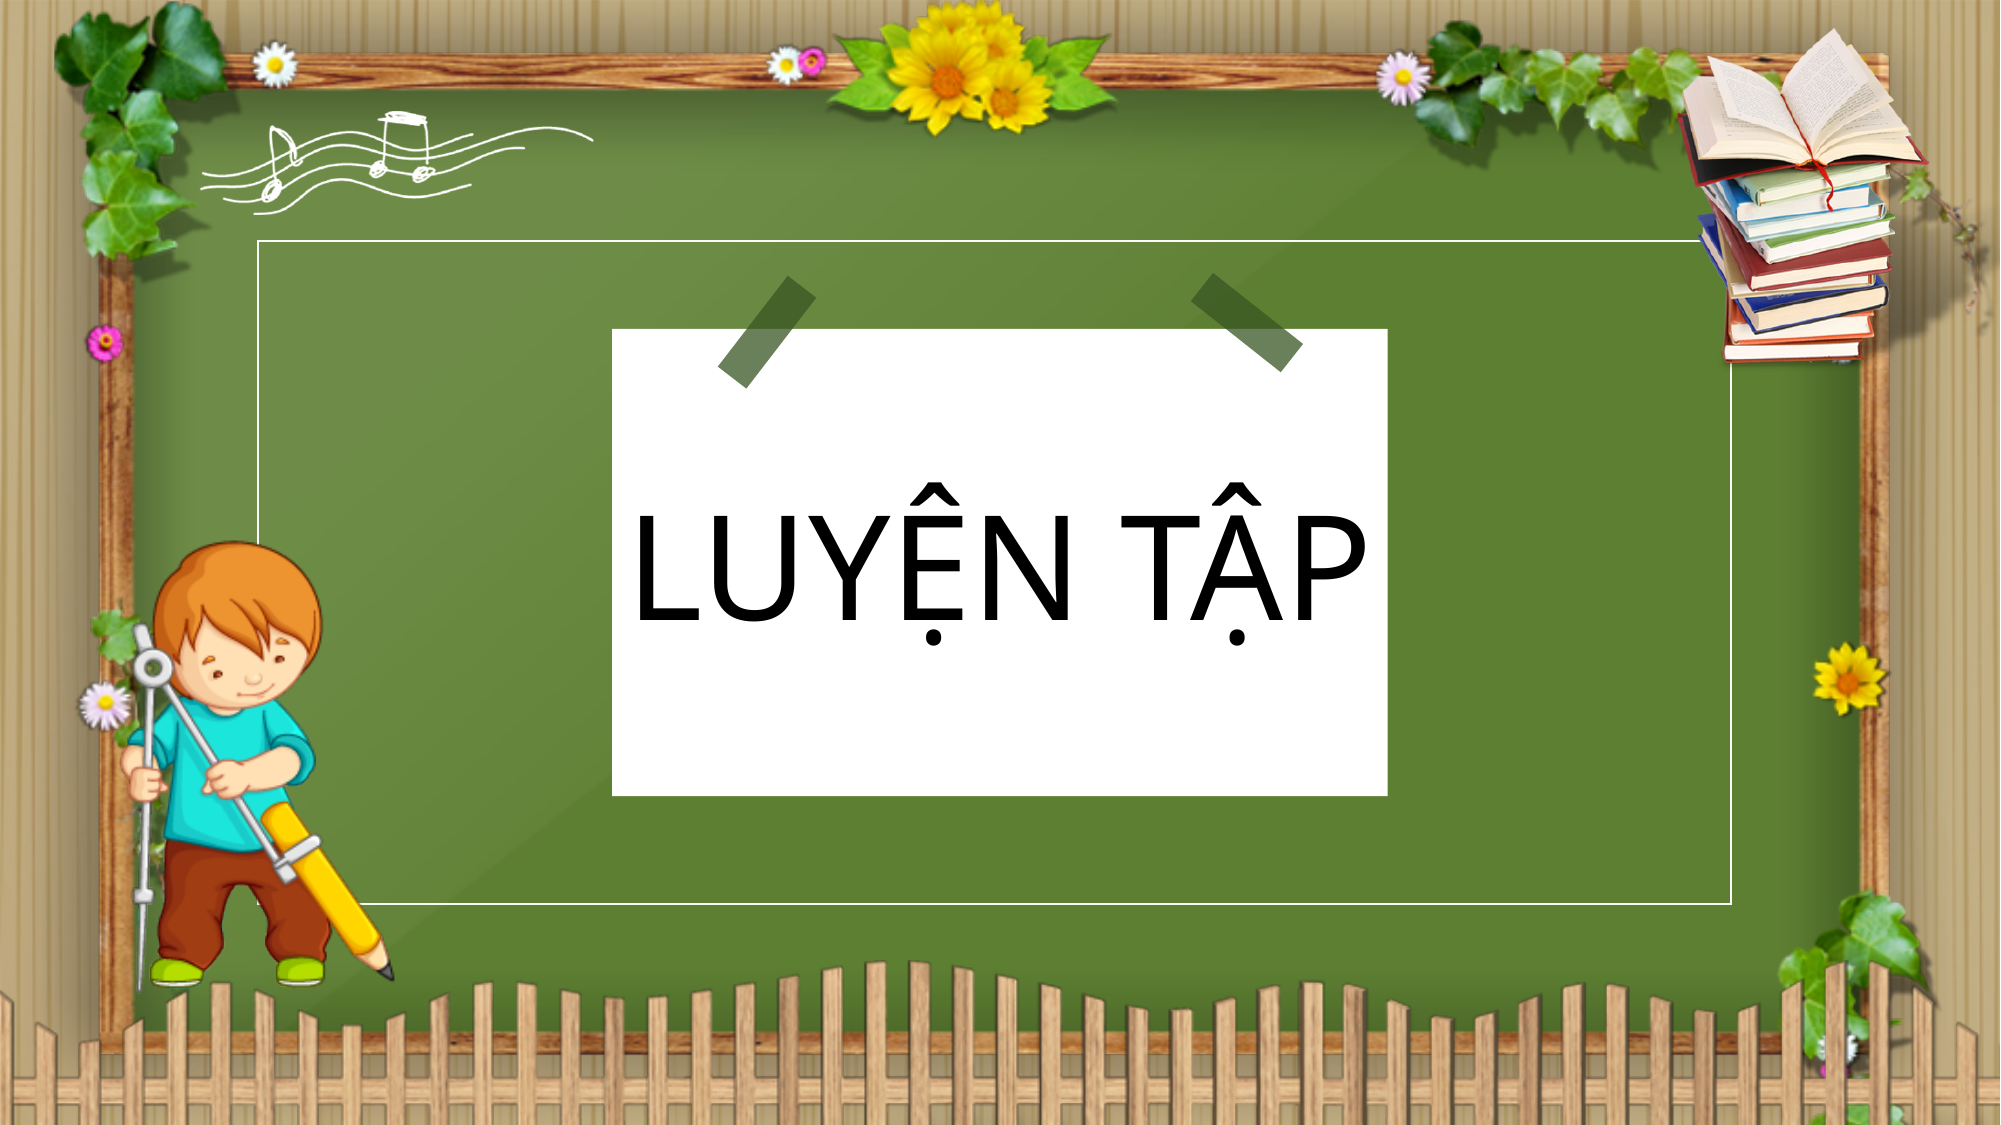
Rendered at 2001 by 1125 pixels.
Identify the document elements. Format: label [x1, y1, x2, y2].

text_box [749, 274, 1305, 390]
picture [0, 0, 2000, 1125]
